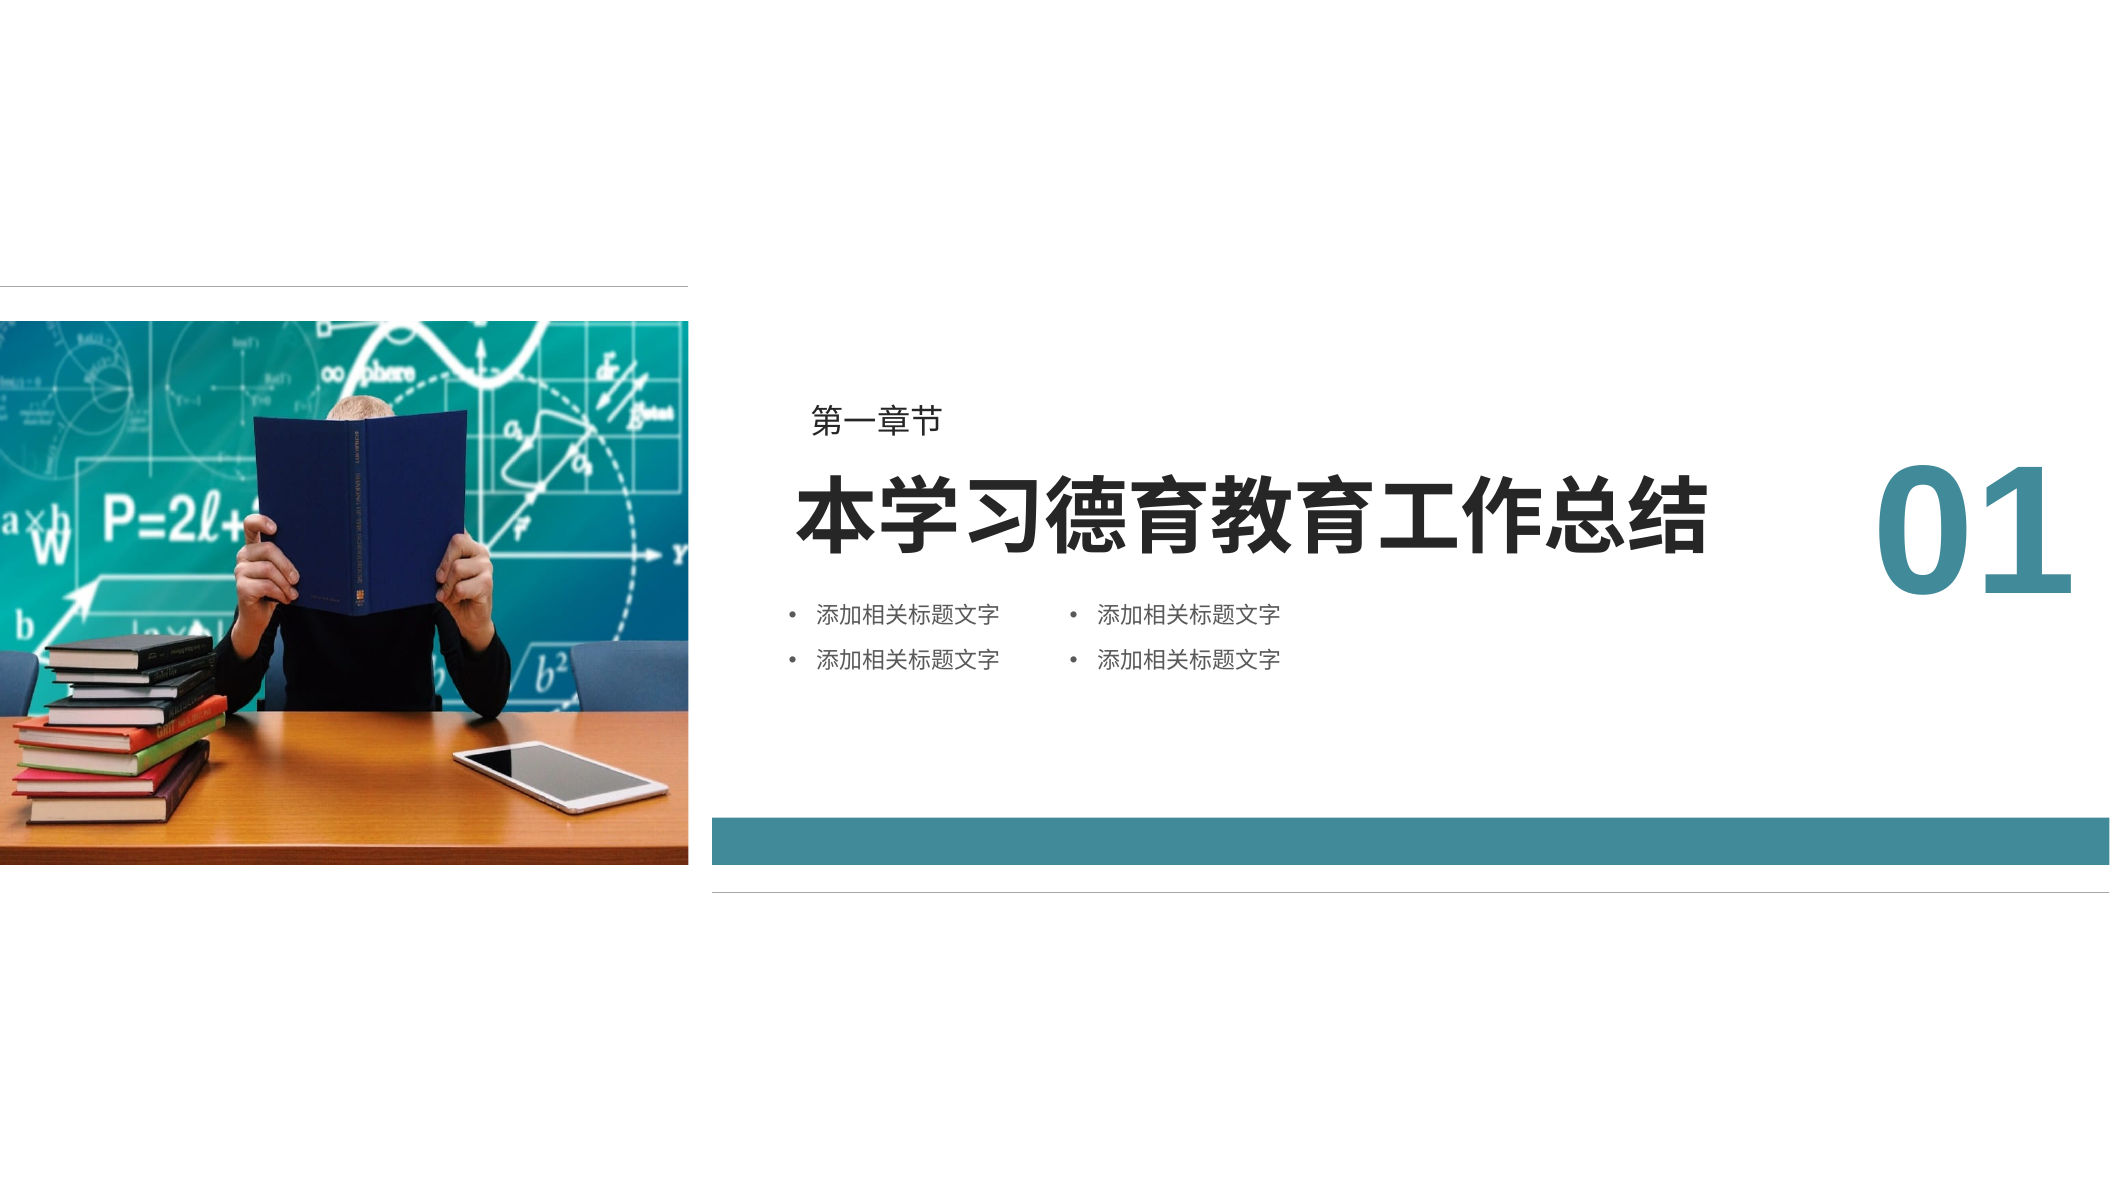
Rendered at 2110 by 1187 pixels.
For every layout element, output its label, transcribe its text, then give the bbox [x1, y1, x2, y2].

text_box 01 [1763, 402, 2092, 637]
text_box 添加相关标题文字 [1054, 638, 1297, 681]
text_box 添加相关标题文字 [773, 638, 1016, 681]
text_box 第一章节 [795, 392, 959, 447]
text_box 本学习德育教育工作总结 [794, 463, 1953, 664]
text_box 添加相关标题文字 [1054, 593, 1297, 636]
text_box 添加相关标题文字 [773, 593, 1016, 636]
text_box [0, 320, 689, 866]
text_box [711, 817, 2110, 866]
